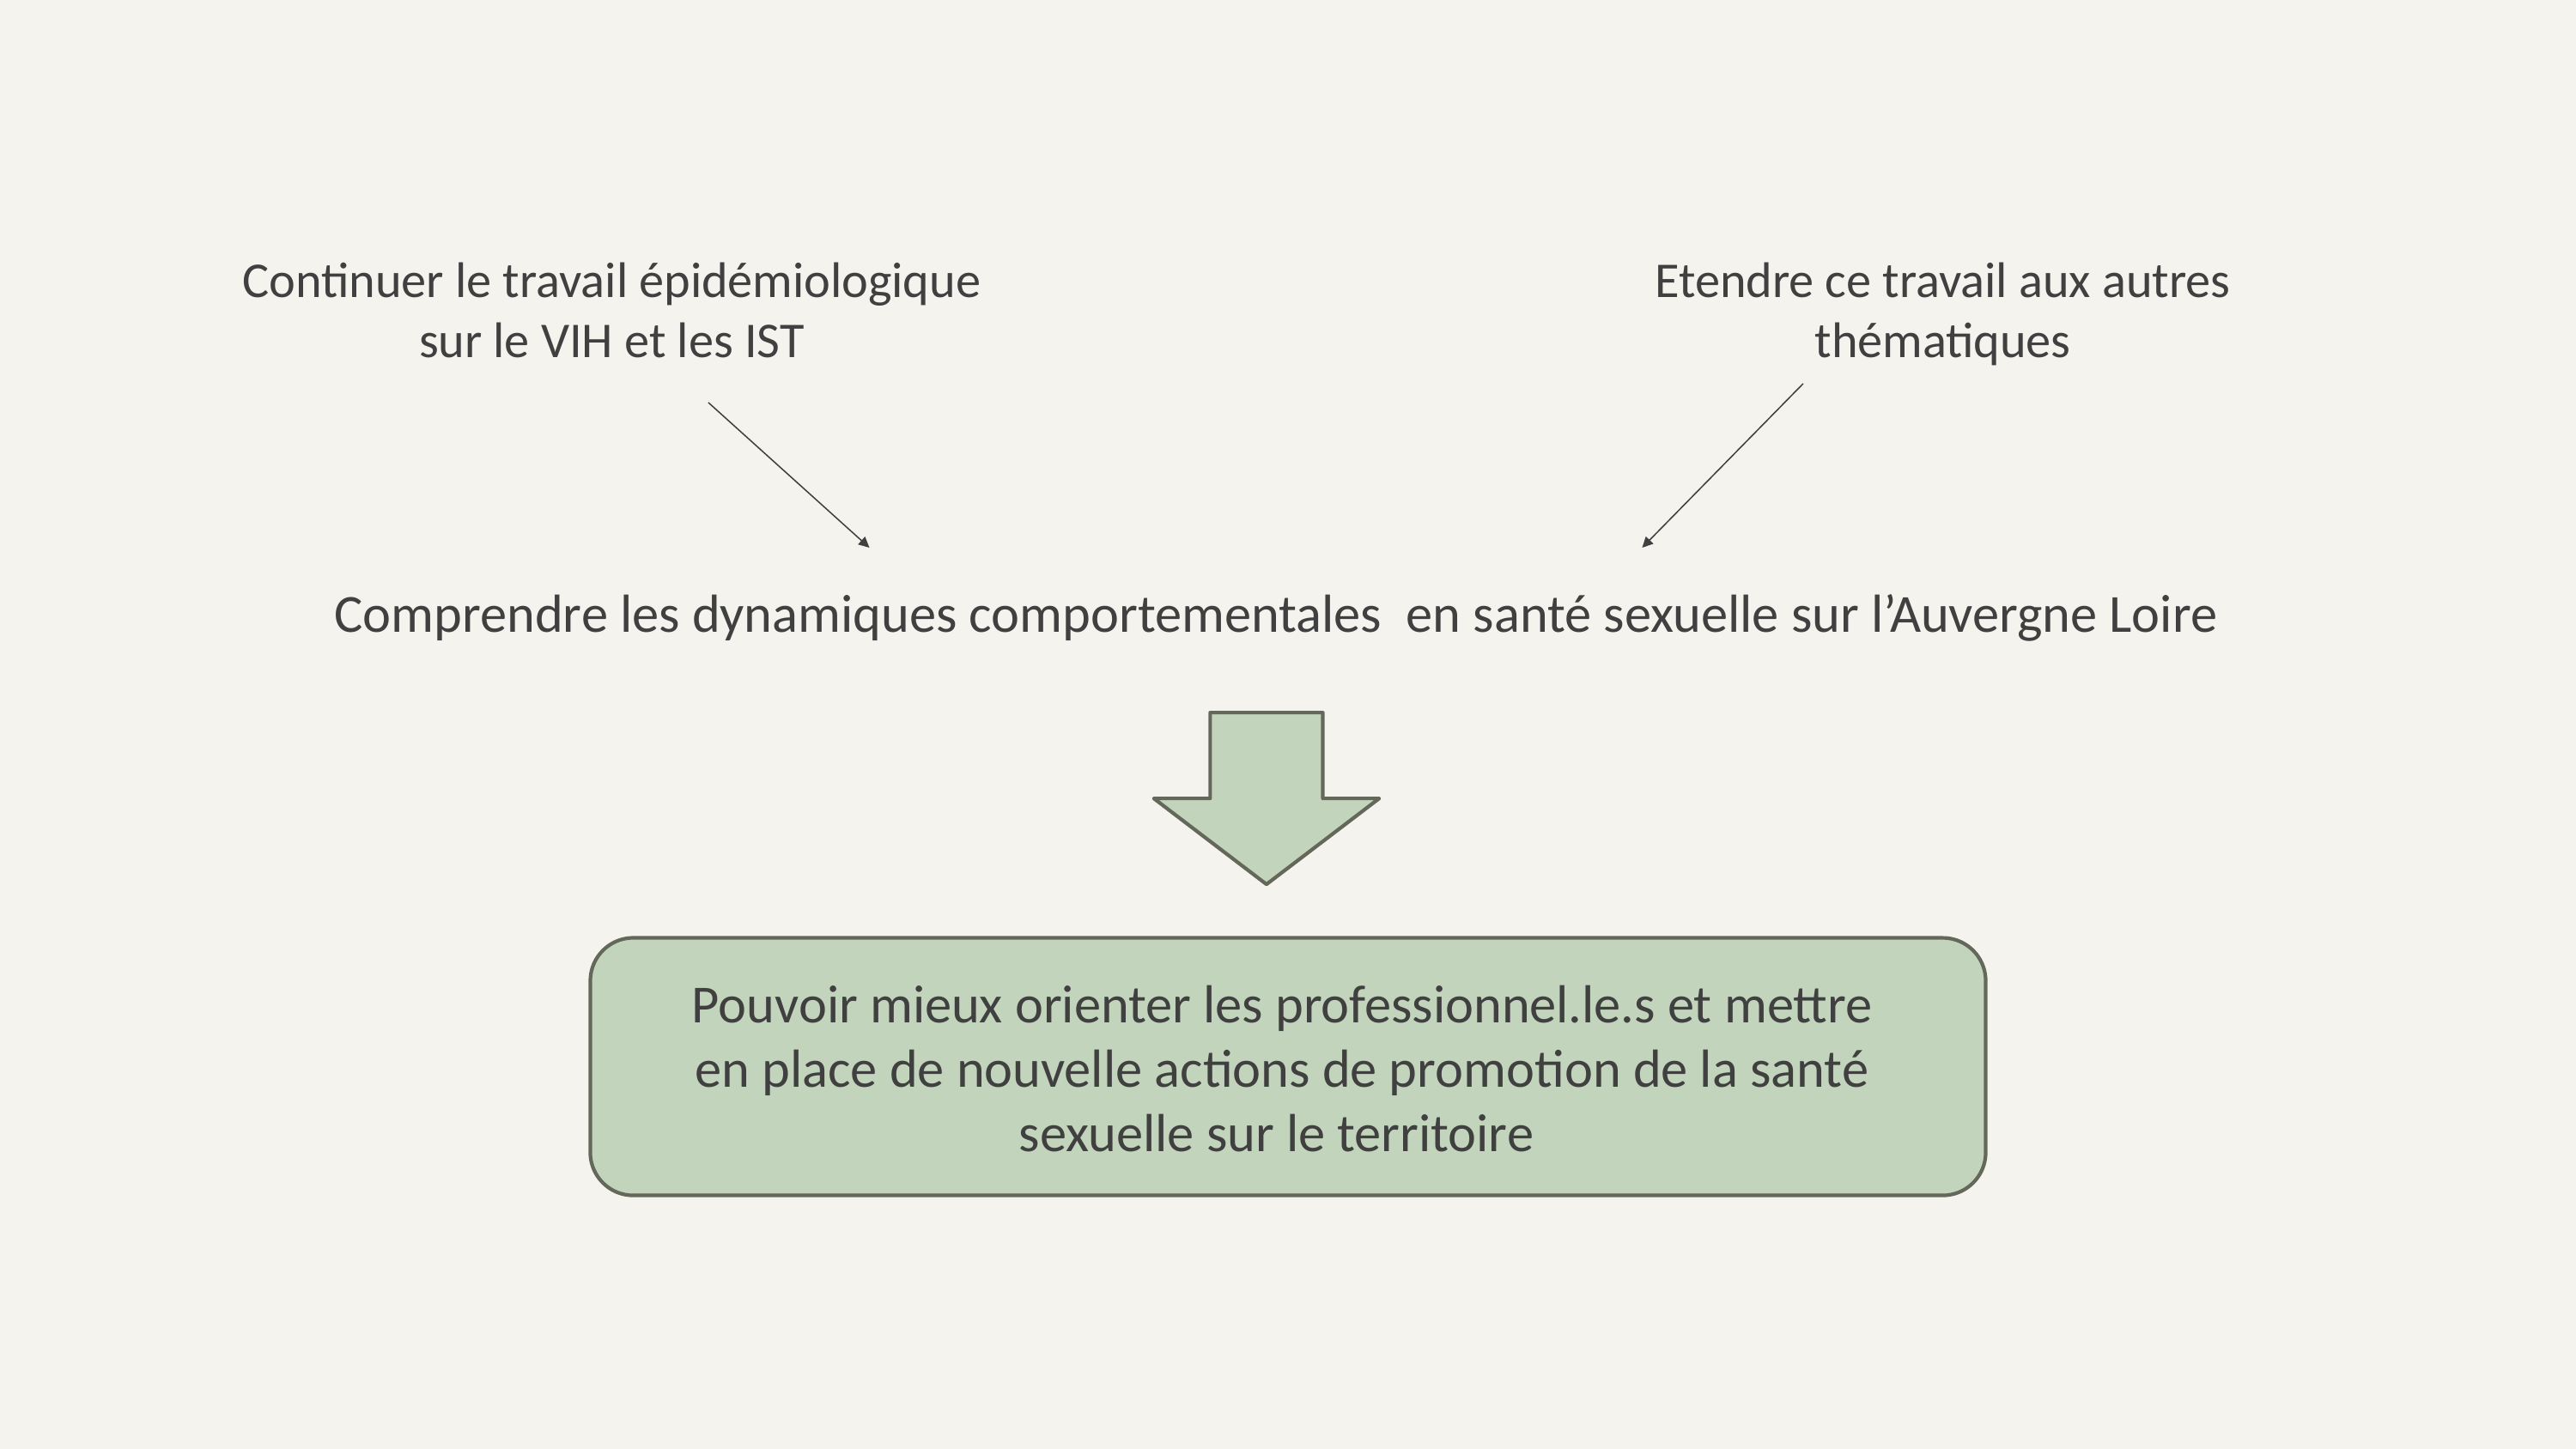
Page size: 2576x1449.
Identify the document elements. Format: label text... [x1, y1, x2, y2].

text_box Pouvoir mieux orienter les professionnel.le.s et mettre en place de nouvelle actions de promotion de la santé sexuelle sur le territoire [590, 962, 1911, 1168]
text_box [591, 936, 1988, 1197]
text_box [1642, 383, 1804, 549]
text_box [708, 402, 870, 549]
text_box [1151, 711, 1382, 886]
text_box Continuer le travail épidémiologique sur le VIH et les IST [192, 241, 1030, 374]
text_box Etendre ce travail aux autres thématiques [1567, 241, 2254, 374]
text_box Comprendre les dynamiques comportementales en santé sexuelle sur l’Auvergne Loire [258, 572, 2275, 650]
